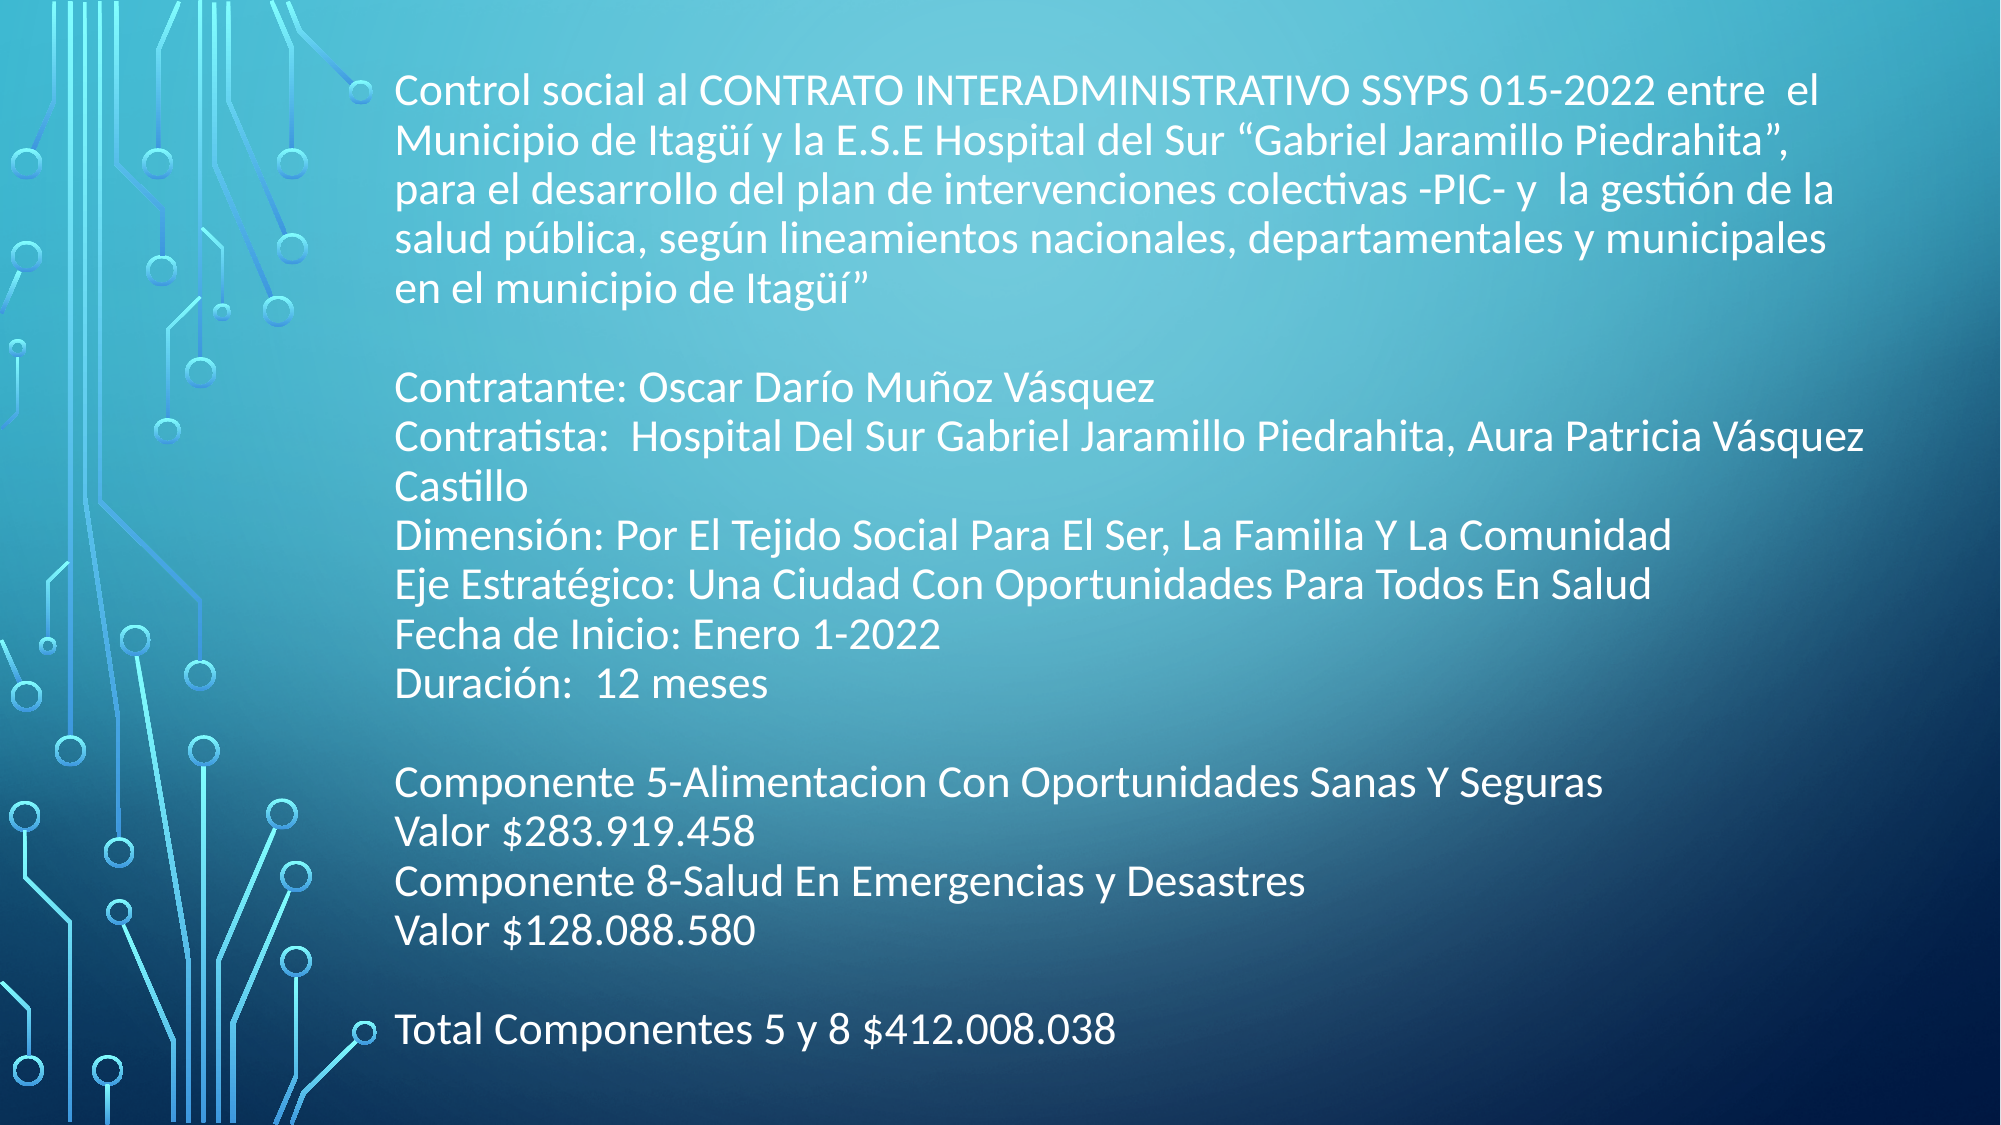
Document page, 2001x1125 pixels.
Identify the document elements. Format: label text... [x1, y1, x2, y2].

title Control social al CONTRATO INTERADMINISTRATIVO SSYPS 015-2022 entre el Municipio de Itagüí y la E.S.E Hospital del Sur “Gabriel Jaramillo Piedrahita”, para el desarrollo del plan de intervenciones colectivas -PIC- y la gestión de la salud pública, según lineamientos nacionales, departamentales y municipales en el municipio de Itagüí” Contratante: Oscar Darío Muñoz Vásquez Contratista: Hospital Del Sur Gabriel Jaramillo Piedrahita, Aura Patricia Vásquez Castillo Dimensión: Por El Tejido Social Para El Ser, La Familia Y La Comunidad Eje Estratégico: Una Ciudad Con Oportunidades Para Todos En Salud Fecha de Inicio: Enero 1-2022 Duración: 12 meses Componente 5-Alimentacion Con Oportunidades Sanas Y Seguras Valor $283.919.458 Componente 8-Salud En Emergencias y Desastres Valor $128.088.580 Total Componentes 5 y 8 $412.008.038 [379, 55, 1887, 1063]
